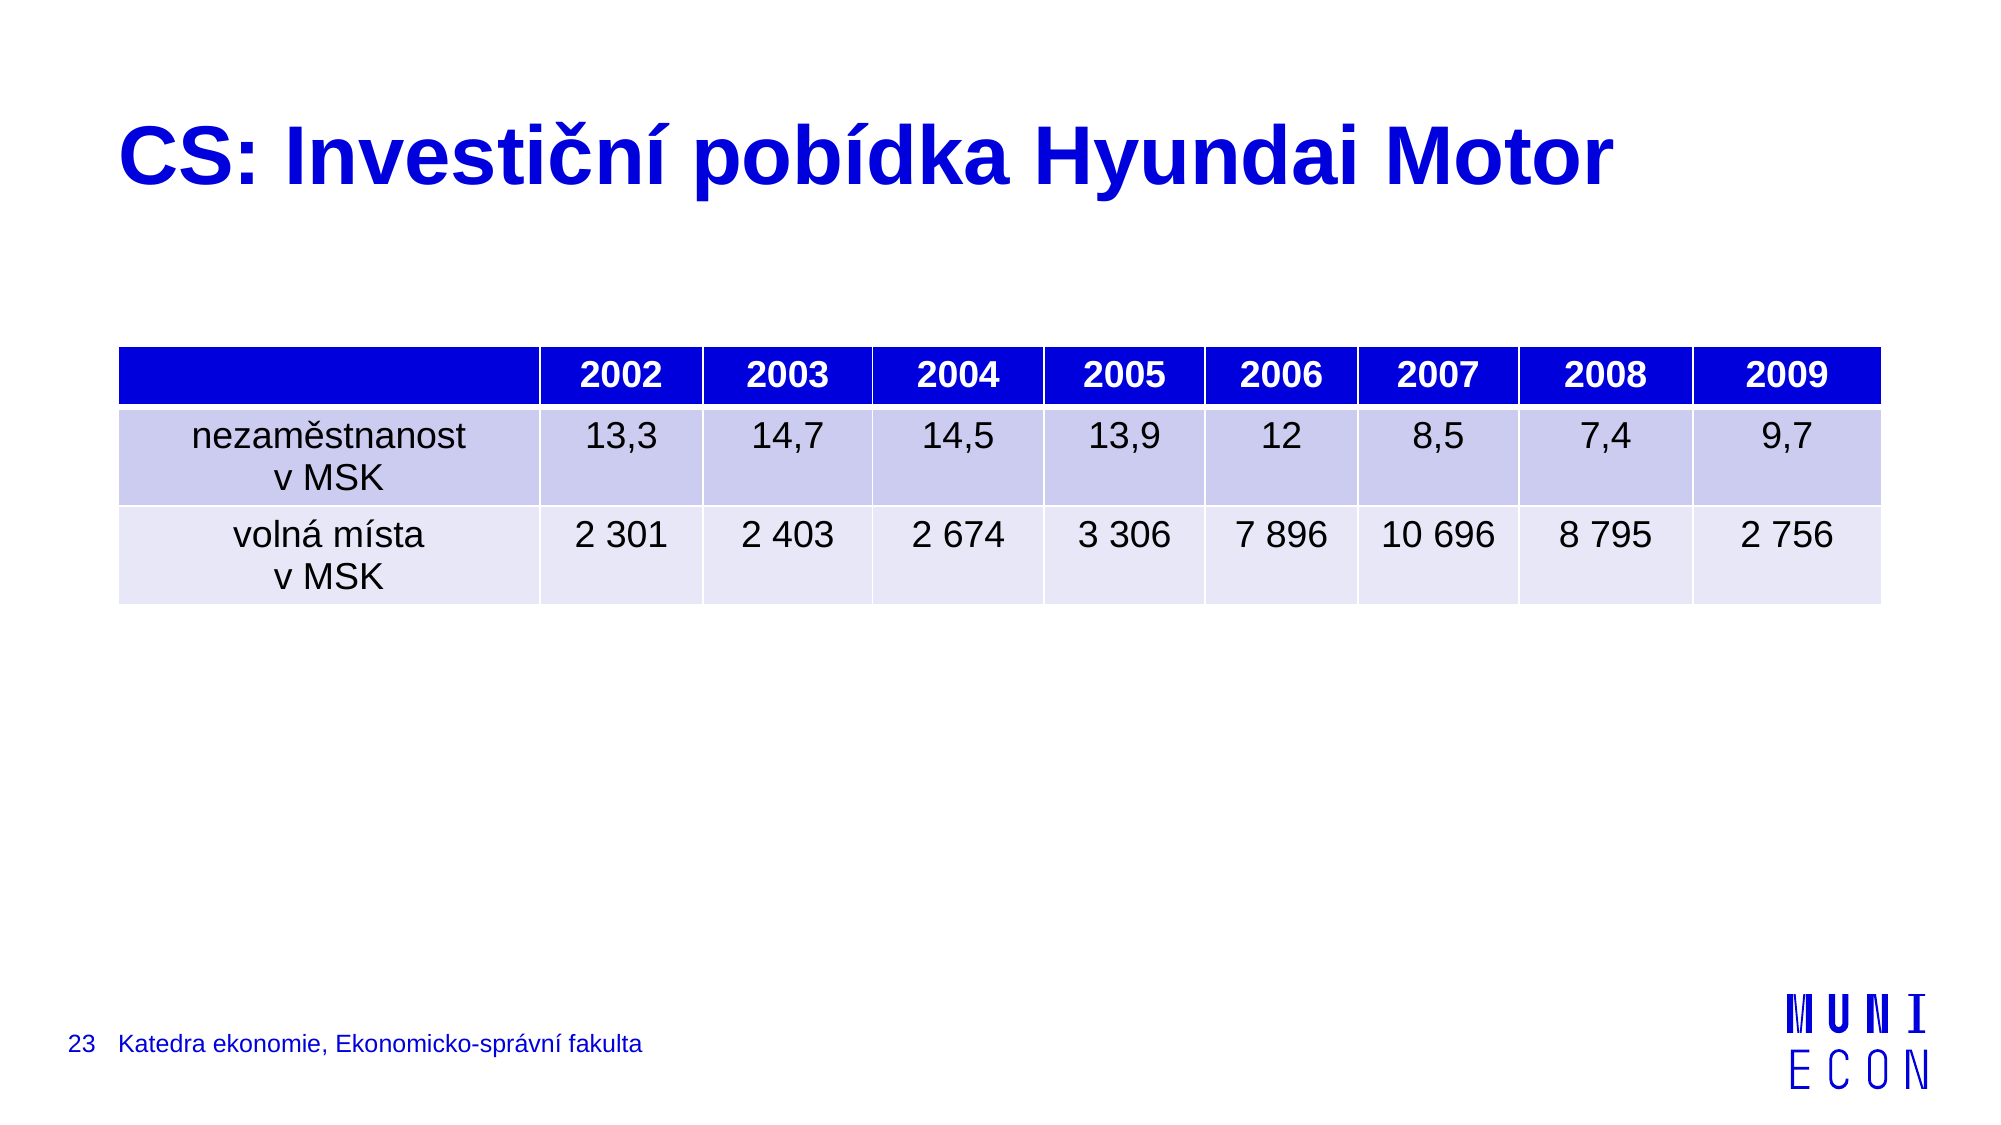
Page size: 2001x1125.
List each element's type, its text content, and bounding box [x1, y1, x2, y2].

table_header 2005 [1045, 347, 1204, 404]
table_header 2004 [873, 347, 1043, 404]
table_cell nezaměstnanost v MSK [119, 410, 539, 505]
table_cell 3 306 [1045, 507, 1204, 604]
table_header [119, 347, 539, 404]
table_cell 12 [1206, 410, 1357, 505]
table_cell 13,9 [1045, 410, 1204, 505]
table_cell 9,7 [1694, 410, 1881, 505]
table_header 2003 [704, 347, 872, 404]
table_cell 14,5 [873, 410, 1043, 505]
table_header 2009 [1694, 347, 1881, 404]
table_cell 10 696 [1359, 507, 1518, 604]
table_cell 13,3 [541, 410, 702, 505]
table_cell 2 756 [1694, 507, 1881, 604]
table_cell volná místa v MSK [119, 507, 539, 604]
table_cell 2 301 [541, 507, 702, 604]
table_header 2006 [1206, 347, 1357, 404]
table_cell 8,5 [1359, 410, 1518, 505]
title CS: Investiční pobídka Hyundai Motor [118, 118, 1883, 193]
table_cell 7,4 [1520, 410, 1692, 505]
table_cell 14,7 [704, 410, 872, 505]
table_header 2002 [541, 347, 702, 404]
table_header 2007 [1359, 347, 1518, 404]
table_cell 2 403 [704, 507, 872, 604]
slide_number 23 [67, 1021, 110, 1063]
table_cell 7 896 [1206, 507, 1357, 604]
table_header 2008 [1520, 347, 1692, 404]
footer Katedra ekonomie, Ekonomicko-správní fakulta [118, 1021, 1418, 1063]
table_cell 8 795 [1520, 507, 1692, 604]
table_cell 2 674 [873, 507, 1043, 604]
